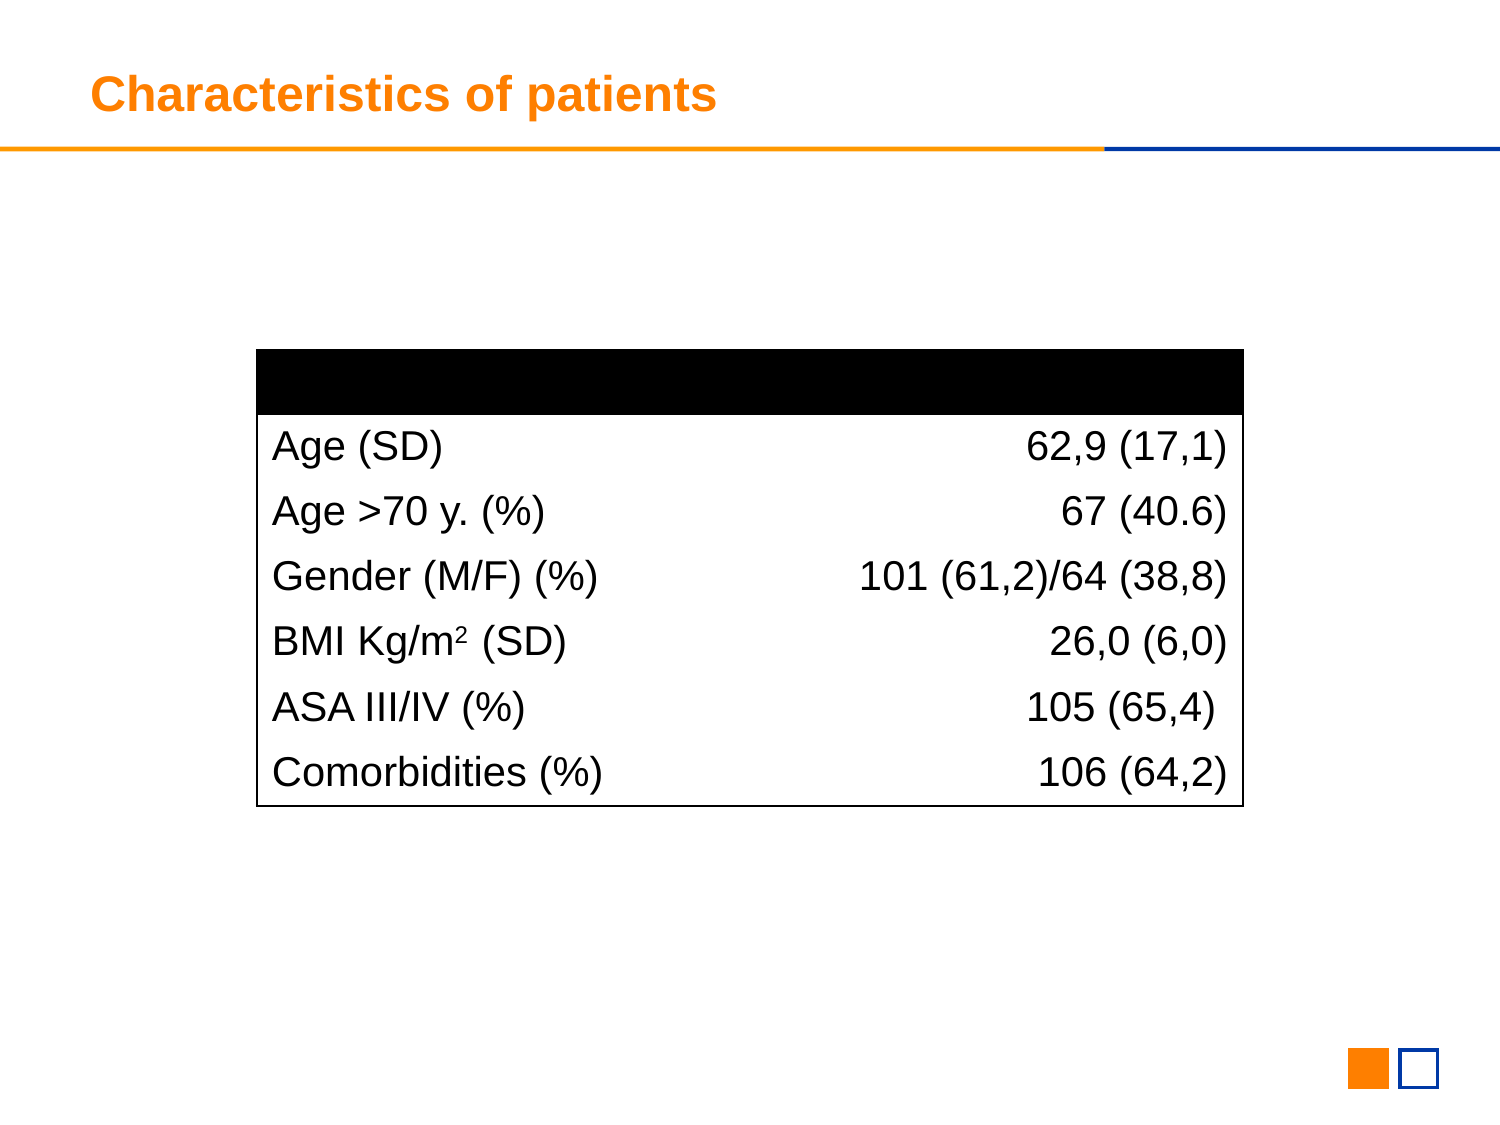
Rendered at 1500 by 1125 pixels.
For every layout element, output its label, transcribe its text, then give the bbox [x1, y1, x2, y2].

table_cell 26,0 (6,0) [679, 611, 1242, 676]
table_header [679, 351, 1242, 415]
table_cell 101 (61,2)/64 (38,8) [679, 545, 1242, 611]
table_cell BMI Kg/m2 (SD) [258, 611, 679, 676]
table_cell 62,9 (17,1) [679, 415, 1242, 480]
table_cell Age >70 y. (%) [258, 480, 679, 545]
table_cell Age (SD) [258, 415, 679, 480]
table_cell Gender (M/F) (%) [258, 545, 679, 611]
table_cell Comorbidities (%) [258, 741, 679, 805]
table_cell 67 (40.6) [679, 480, 1242, 545]
table_cell 106 (64,2) [679, 741, 1242, 805]
table_cell ASA III/IV (%) [258, 676, 679, 741]
title Characteristics of patients [74, 44, 1426, 138]
table_header [258, 351, 679, 415]
table_cell 105 (65,4) [679, 676, 1242, 741]
